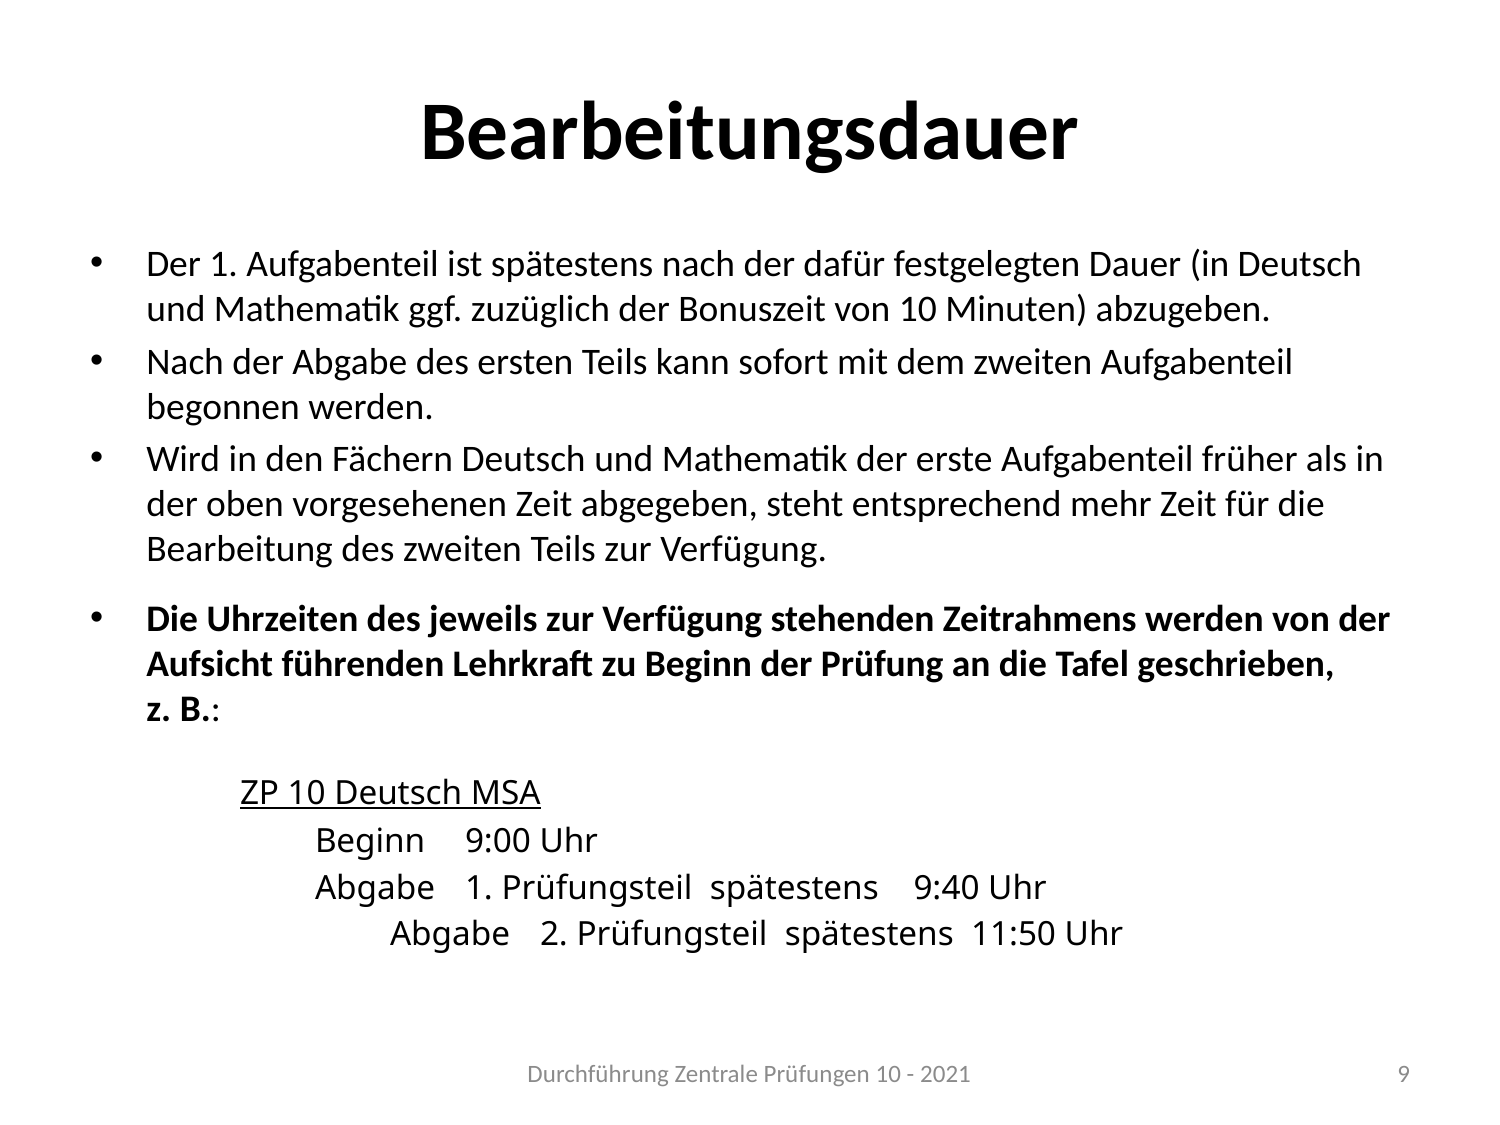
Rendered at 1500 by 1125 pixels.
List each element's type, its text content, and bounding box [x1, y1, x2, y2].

title Bearbeitungsdauer [75, 45, 1425, 209]
footer Durchführung Zentrale Prüfungen 10 - 2021 [512, 1042, 988, 1103]
list Der 1. Aufgabenteil ist spätestens nach der dafür festgelegten Dauer (in Deutsch und Mathematik ggf. zuzüglich der Bonuszeit von 10 Minuten) abzugeben. Nach der Abgabe des ersten Teils kann sofort mit dem zweiten Aufgabenteil begonnen werden. Wird in den Fächern Deutsch und Mathematik der erste Aufgabenteil früher als in der oben vorgesehenen Zeit abgegeben, steht entsprechend mehr Zeit für die Bearbeitung des zweiten Teils zur Verfügung. Die Uhrzeiten des jeweils zur Verfügung stehenden Zeitrahmens werden von der Aufsicht führenden Lehrkraft zu Beginn der Prüfung an die Tafel geschrieben, z. B.: ZP 10 Deutsch MSA Beginn 9:00 Uhr Abgabe 1. Prüfungsteil spätestens 9:40 Uhr Abgabe 2. Prüfungsteil spätestens 11:50 Uhr [75, 231, 1425, 1005]
slide_number 9 [1074, 1042, 1425, 1103]
